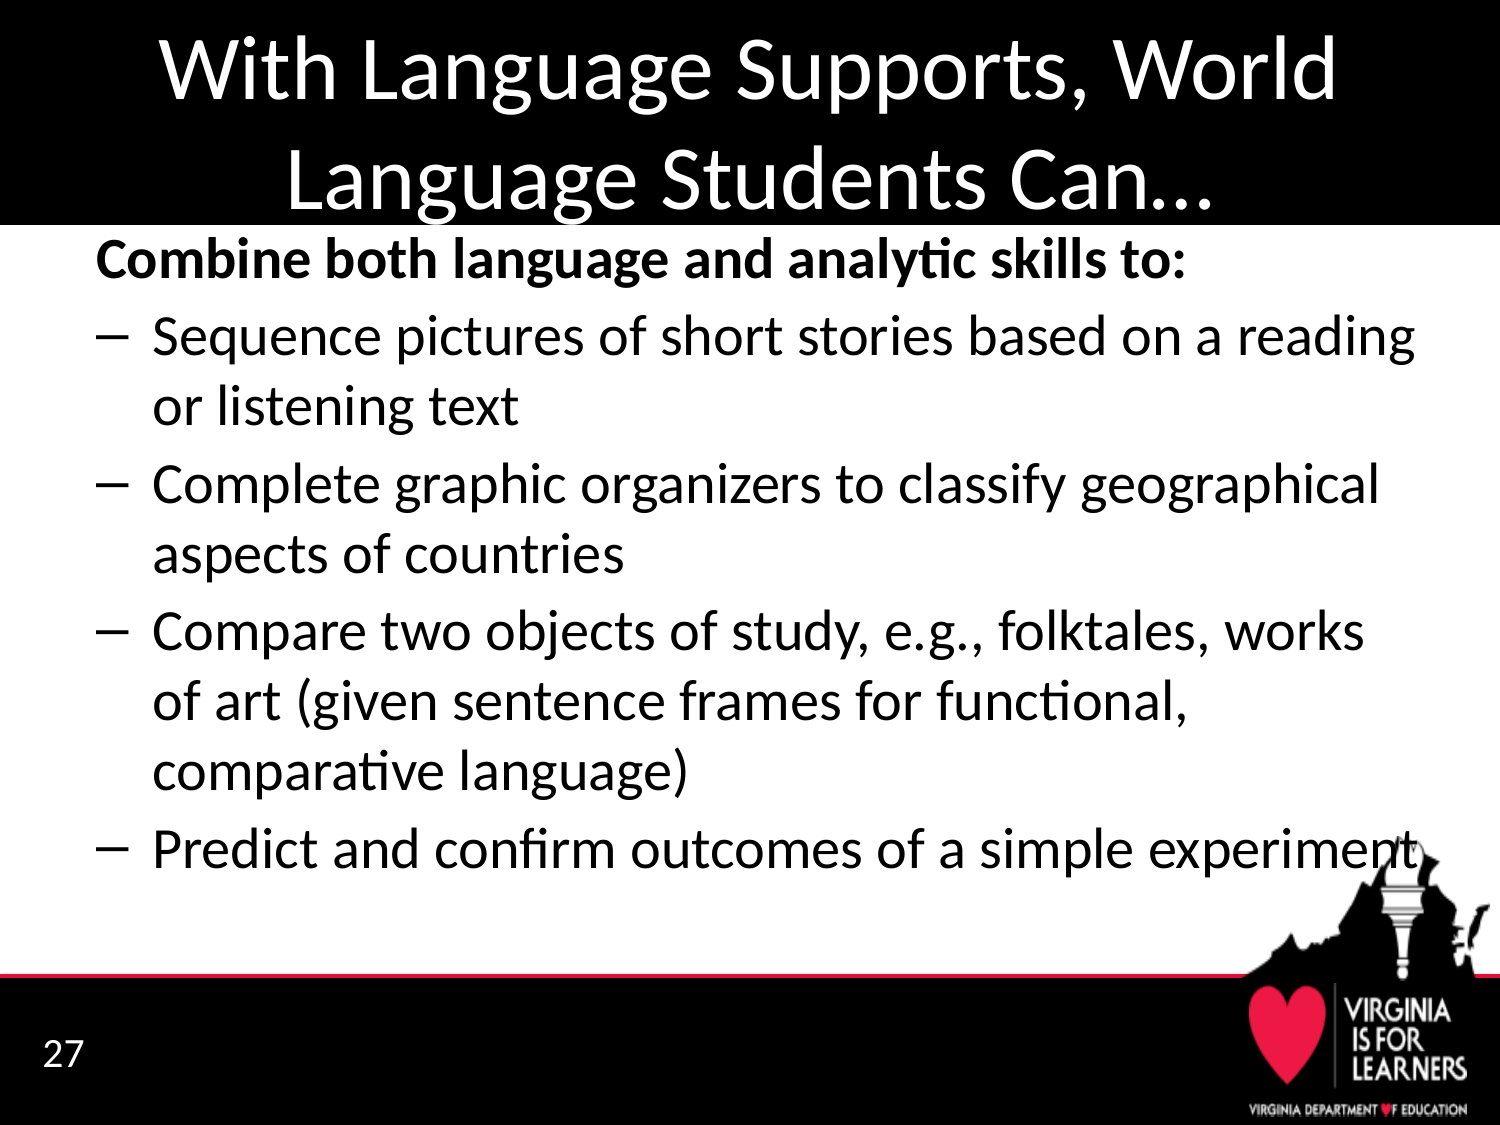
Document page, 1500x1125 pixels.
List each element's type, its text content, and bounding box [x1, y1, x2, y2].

picture [1240, 836, 1490, 981]
picture [1249, 983, 1467, 1117]
title With Language Supports, World Language Students Can… [0, 0, 1500, 225]
list Combine both language and analytic skills to: Sequence pictures of short stories based on a reading or listening text Complete graphic organizers to classify geographical aspects of countries Compare two objects of study, e.g., folktales, works of art (given sentence frames for functional, comparative language) Predict and confirm outcomes of a simple experiment [0, 225, 1438, 896]
